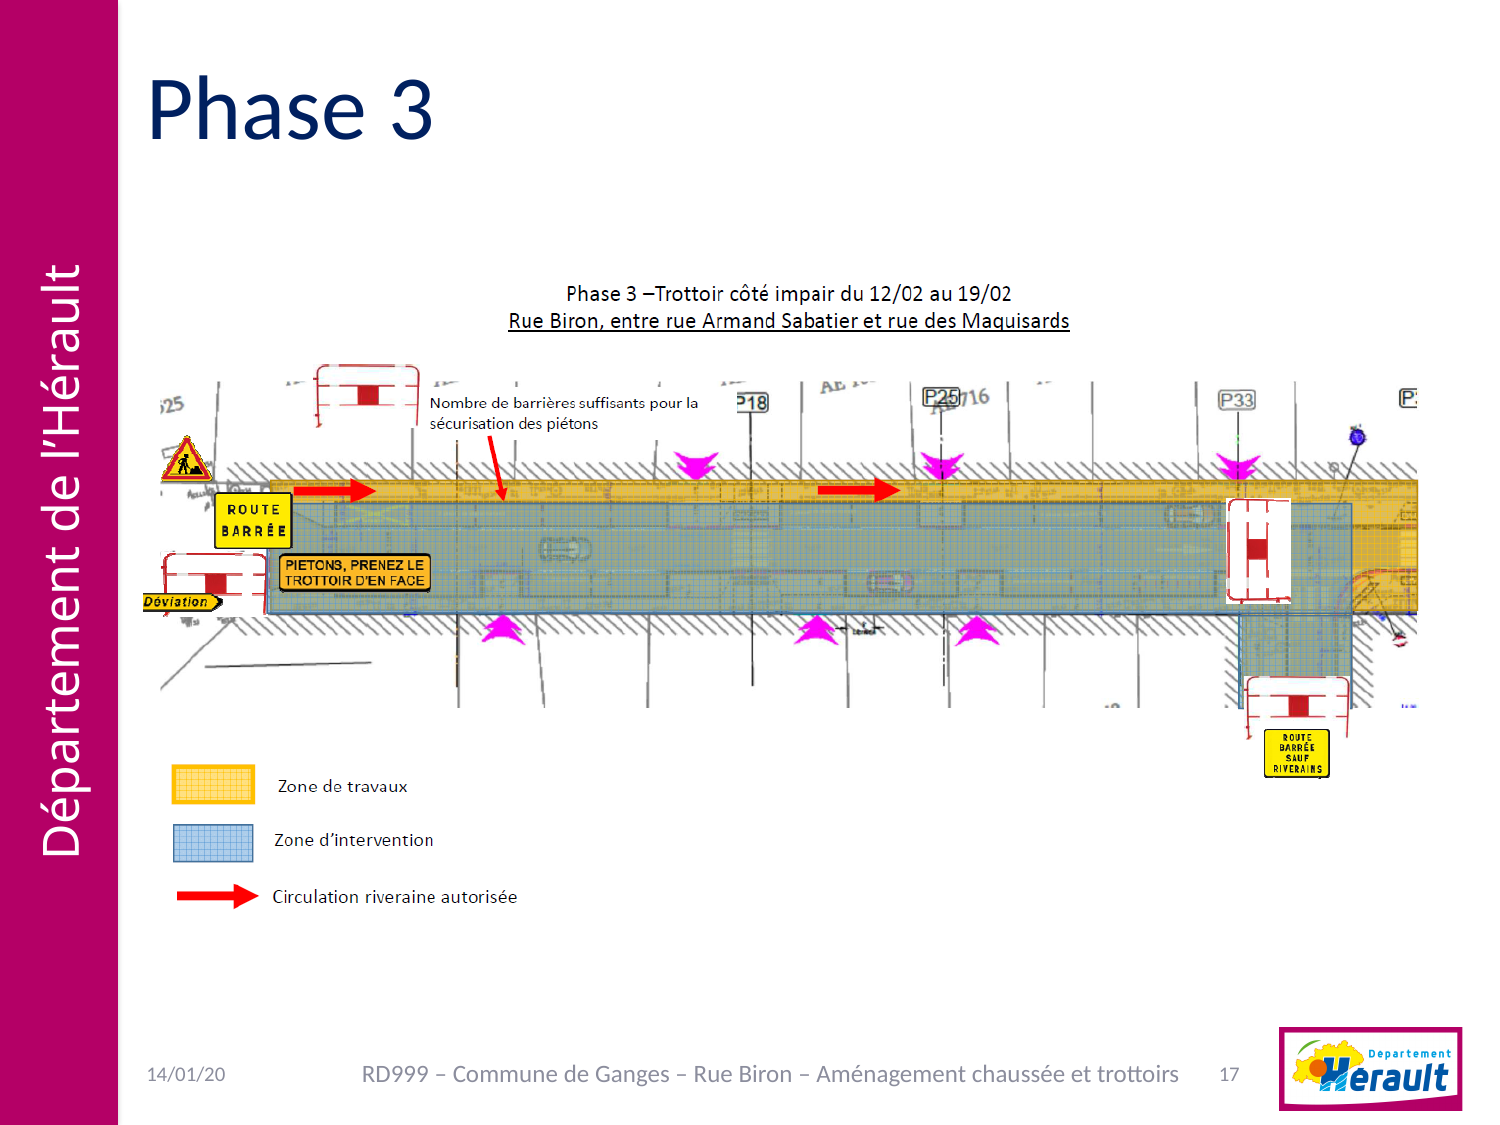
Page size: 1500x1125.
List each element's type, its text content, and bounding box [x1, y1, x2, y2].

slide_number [131, 1042, 301, 1103]
footer RD999 – Commune de Ganges – Rue Biron – Aménagement chaussée et trottoirs [331, 1042, 1074, 1103]
picture [1279, 1027, 1463, 1111]
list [143, 260, 1438, 933]
slide_number 17 [1074, 1042, 1255, 1103]
title Phase 3 [131, 45, 1426, 161]
